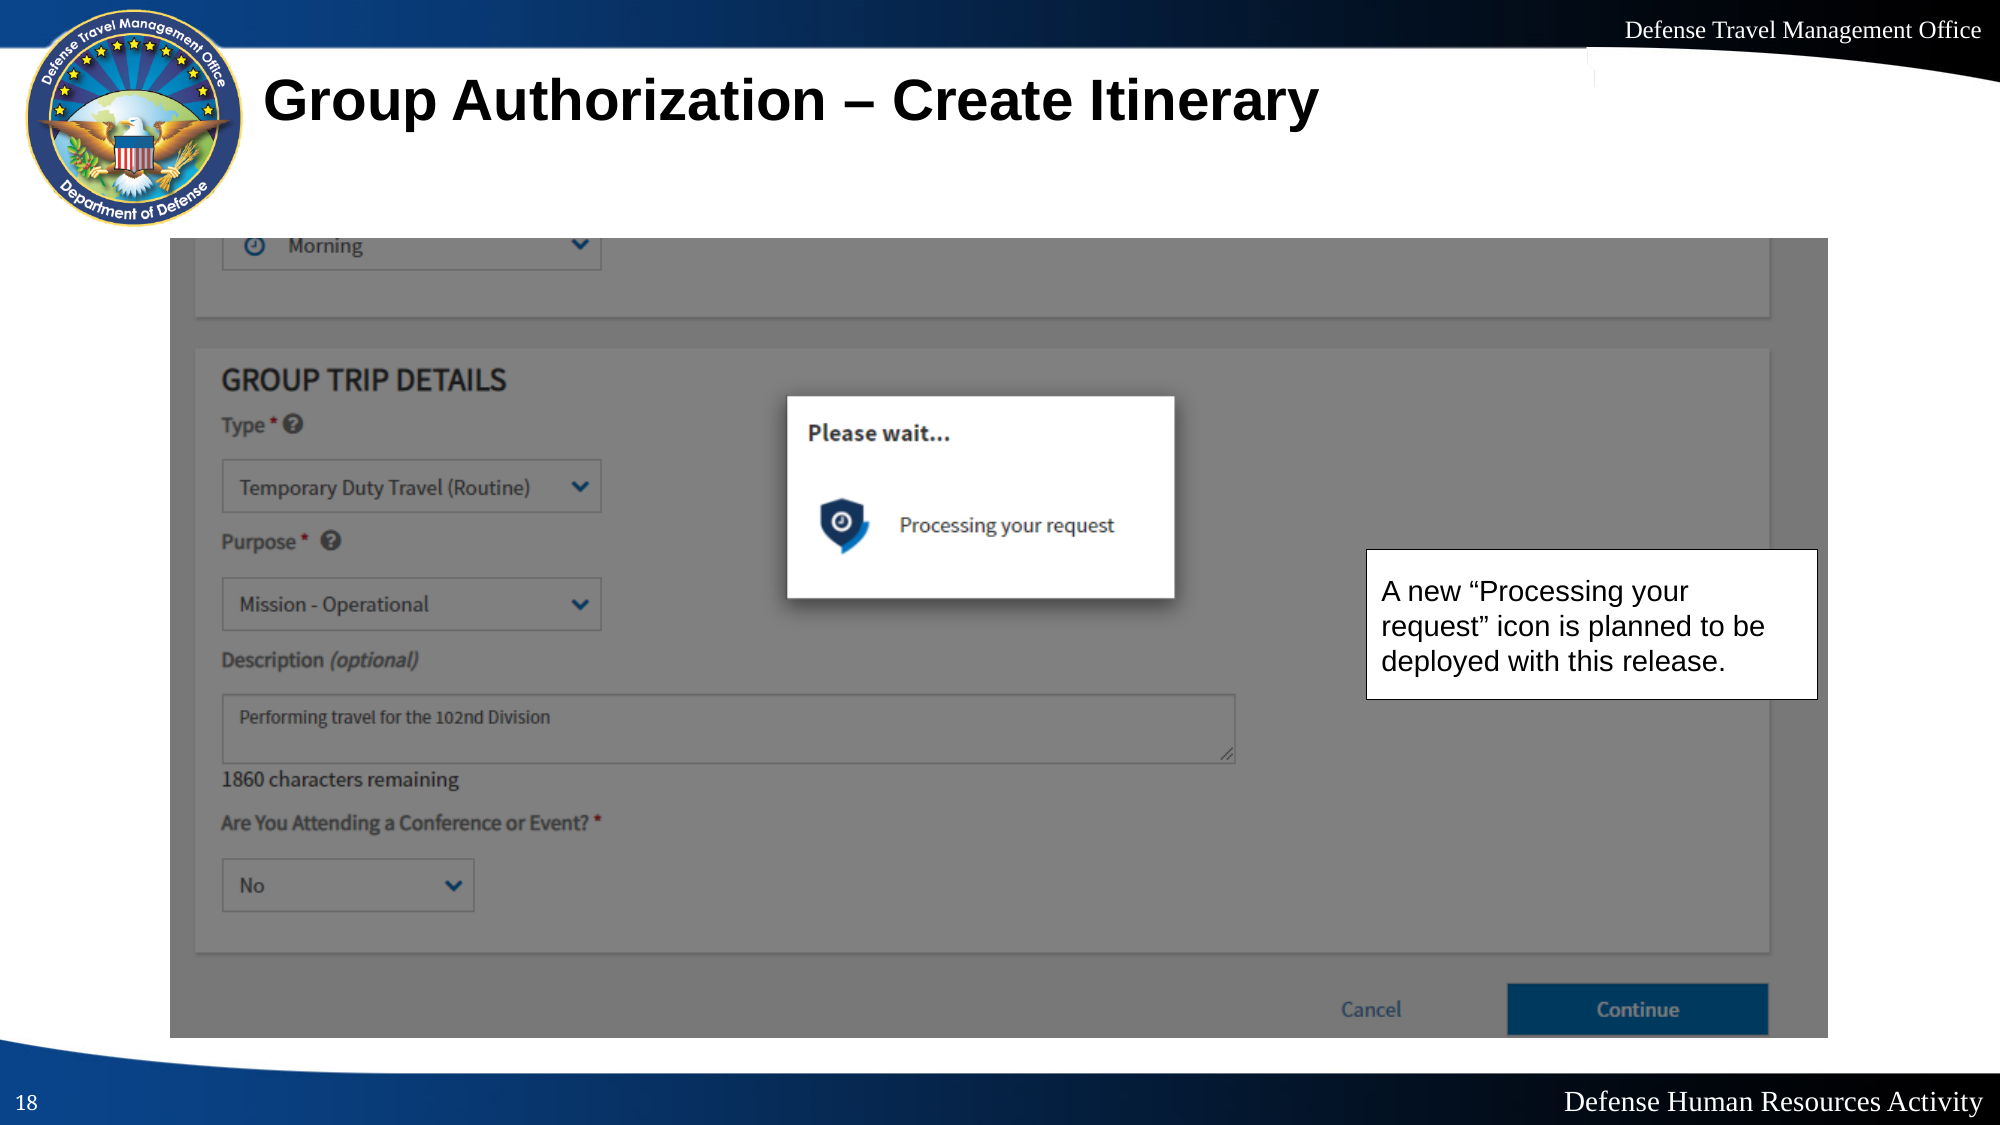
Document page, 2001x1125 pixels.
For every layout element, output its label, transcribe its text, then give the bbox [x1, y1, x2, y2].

title Group Authorization – Create Itinerary [248, 54, 1976, 226]
picture [0, 0, 2000, 230]
picture [0, 1037, 2000, 1125]
slide_number 18 [0, 1080, 63, 1125]
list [169, 238, 1828, 1039]
